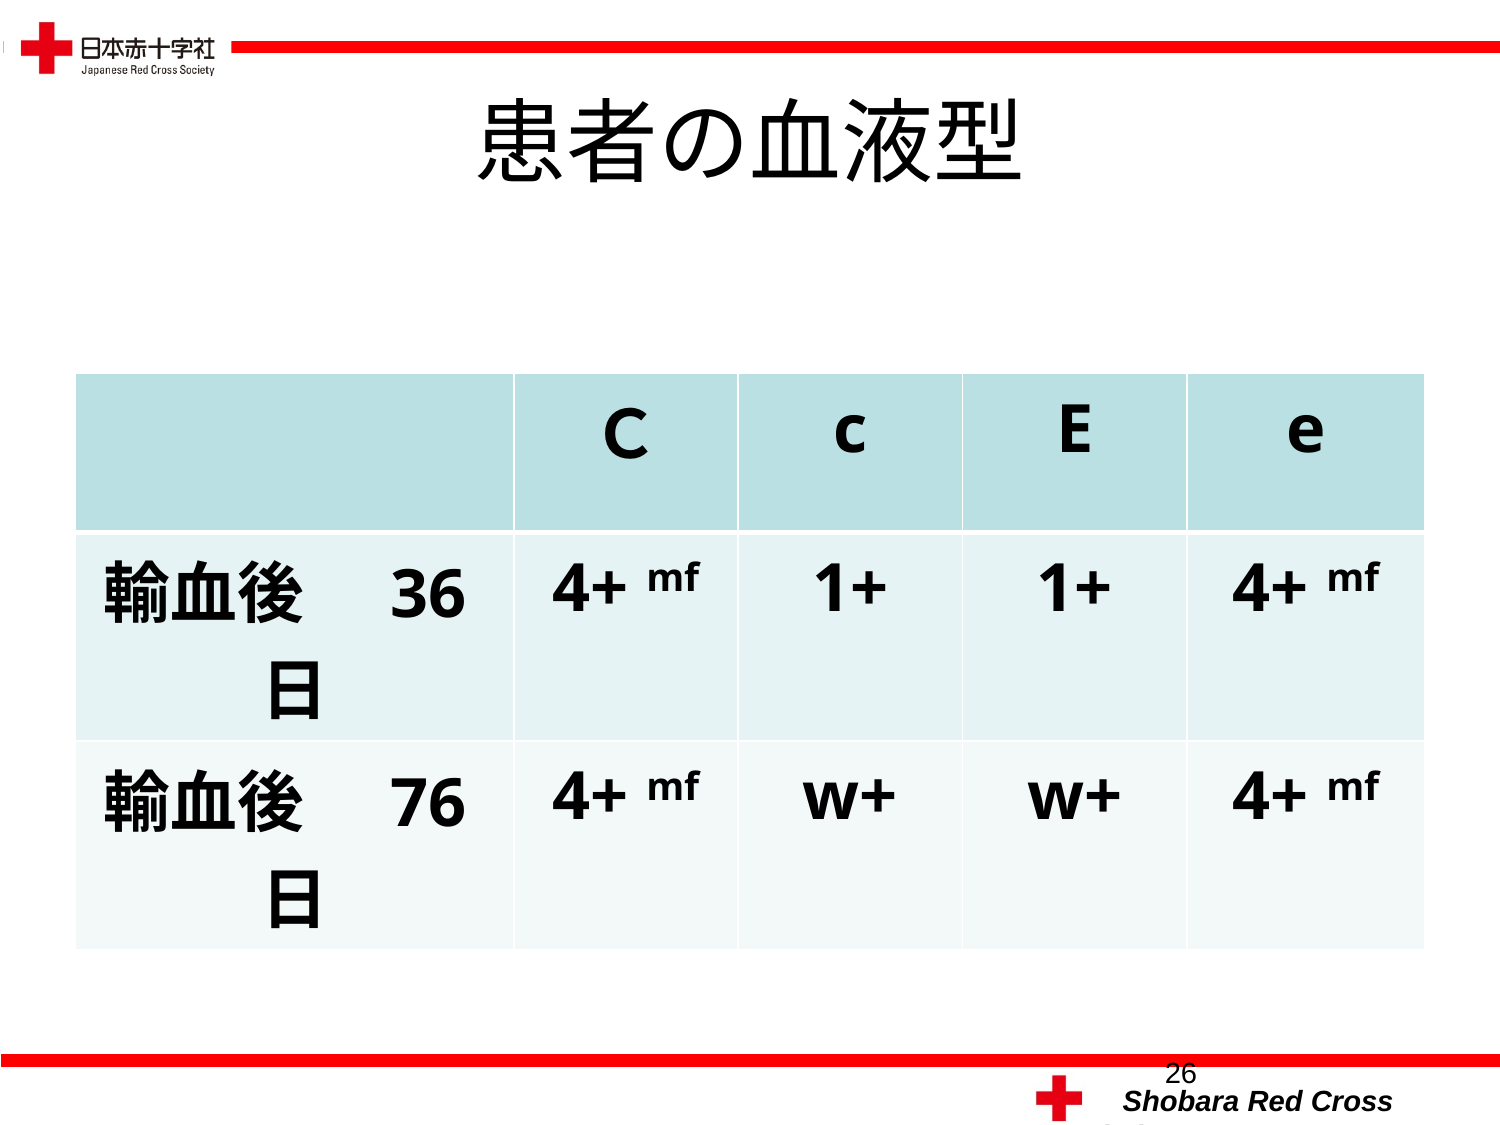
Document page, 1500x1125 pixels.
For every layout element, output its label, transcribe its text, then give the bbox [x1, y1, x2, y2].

table_cell w+ [963, 742, 1186, 949]
table_cell 1+ [963, 535, 1186, 740]
table_header c [739, 374, 962, 530]
table_header e [1188, 374, 1424, 530]
table_header Ｃ [515, 374, 737, 530]
table_cell 輸血後 36日 [76, 535, 513, 740]
title 患者の血液型 [75, 45, 1425, 233]
picture [1032, 1071, 1086, 1123]
table_cell 輸血後 76日 [76, 742, 513, 949]
table_cell 4+ mf [1188, 742, 1424, 949]
table_header E [963, 374, 1186, 530]
slide_number 26 [1149, 1046, 1500, 1125]
table_header [76, 374, 513, 530]
picture [3, 17, 232, 81]
table_cell 4+ mf [515, 742, 737, 949]
table_cell w+ [739, 742, 962, 949]
table_cell 4+ mf [515, 535, 737, 740]
table_cell 1+ [739, 535, 962, 740]
table_cell 4+ mf [1188, 535, 1424, 740]
